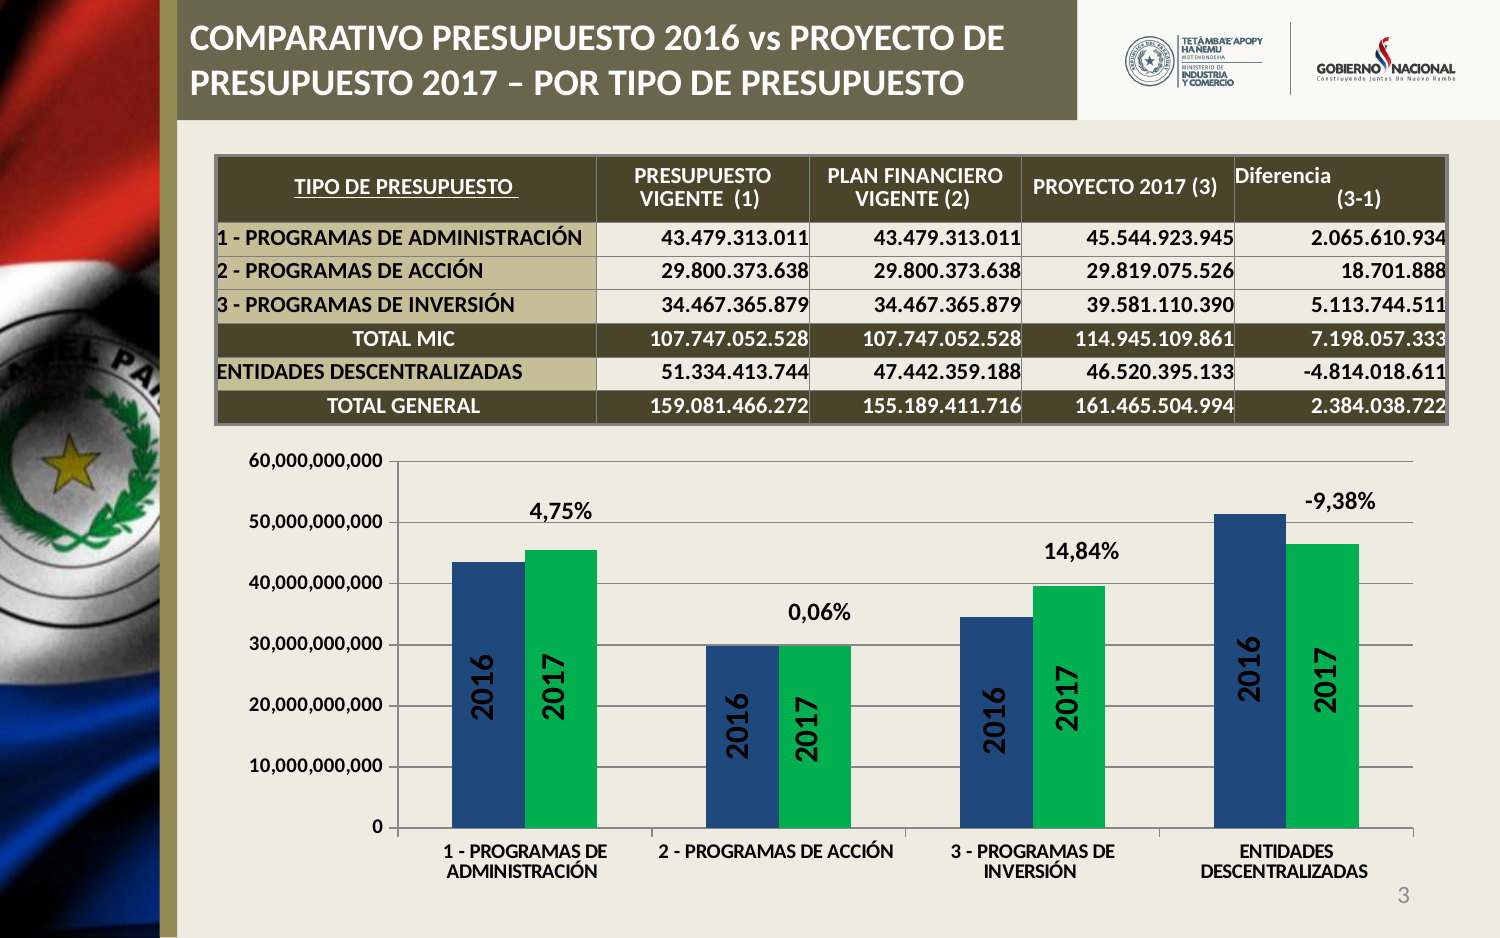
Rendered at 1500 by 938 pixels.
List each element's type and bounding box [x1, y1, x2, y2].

text_box [0, 0, 1500, 938]
